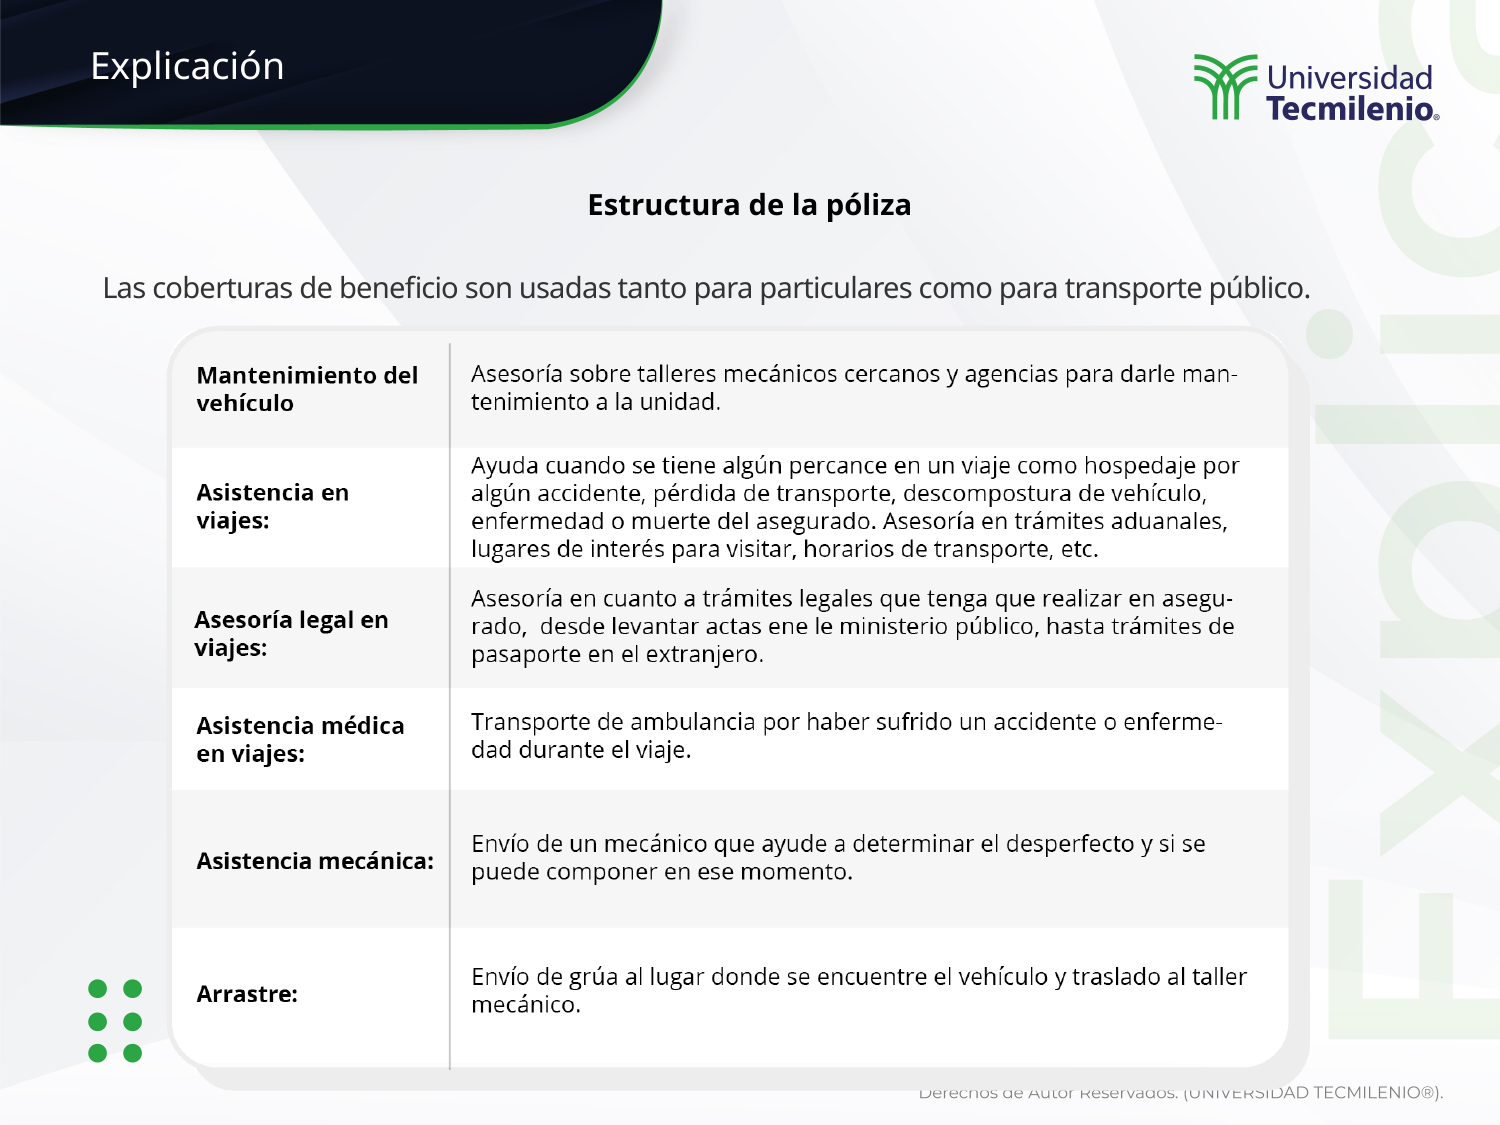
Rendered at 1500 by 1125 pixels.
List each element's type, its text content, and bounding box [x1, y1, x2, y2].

picture [0, 0, 1500, 1125]
text_box Las coberturas de beneficio son usadas tanto para particulares como para transporte público. [87, 262, 1413, 326]
text_box Estructura de la póliza [87, 178, 1413, 238]
text_box Explicación [75, 34, 425, 140]
